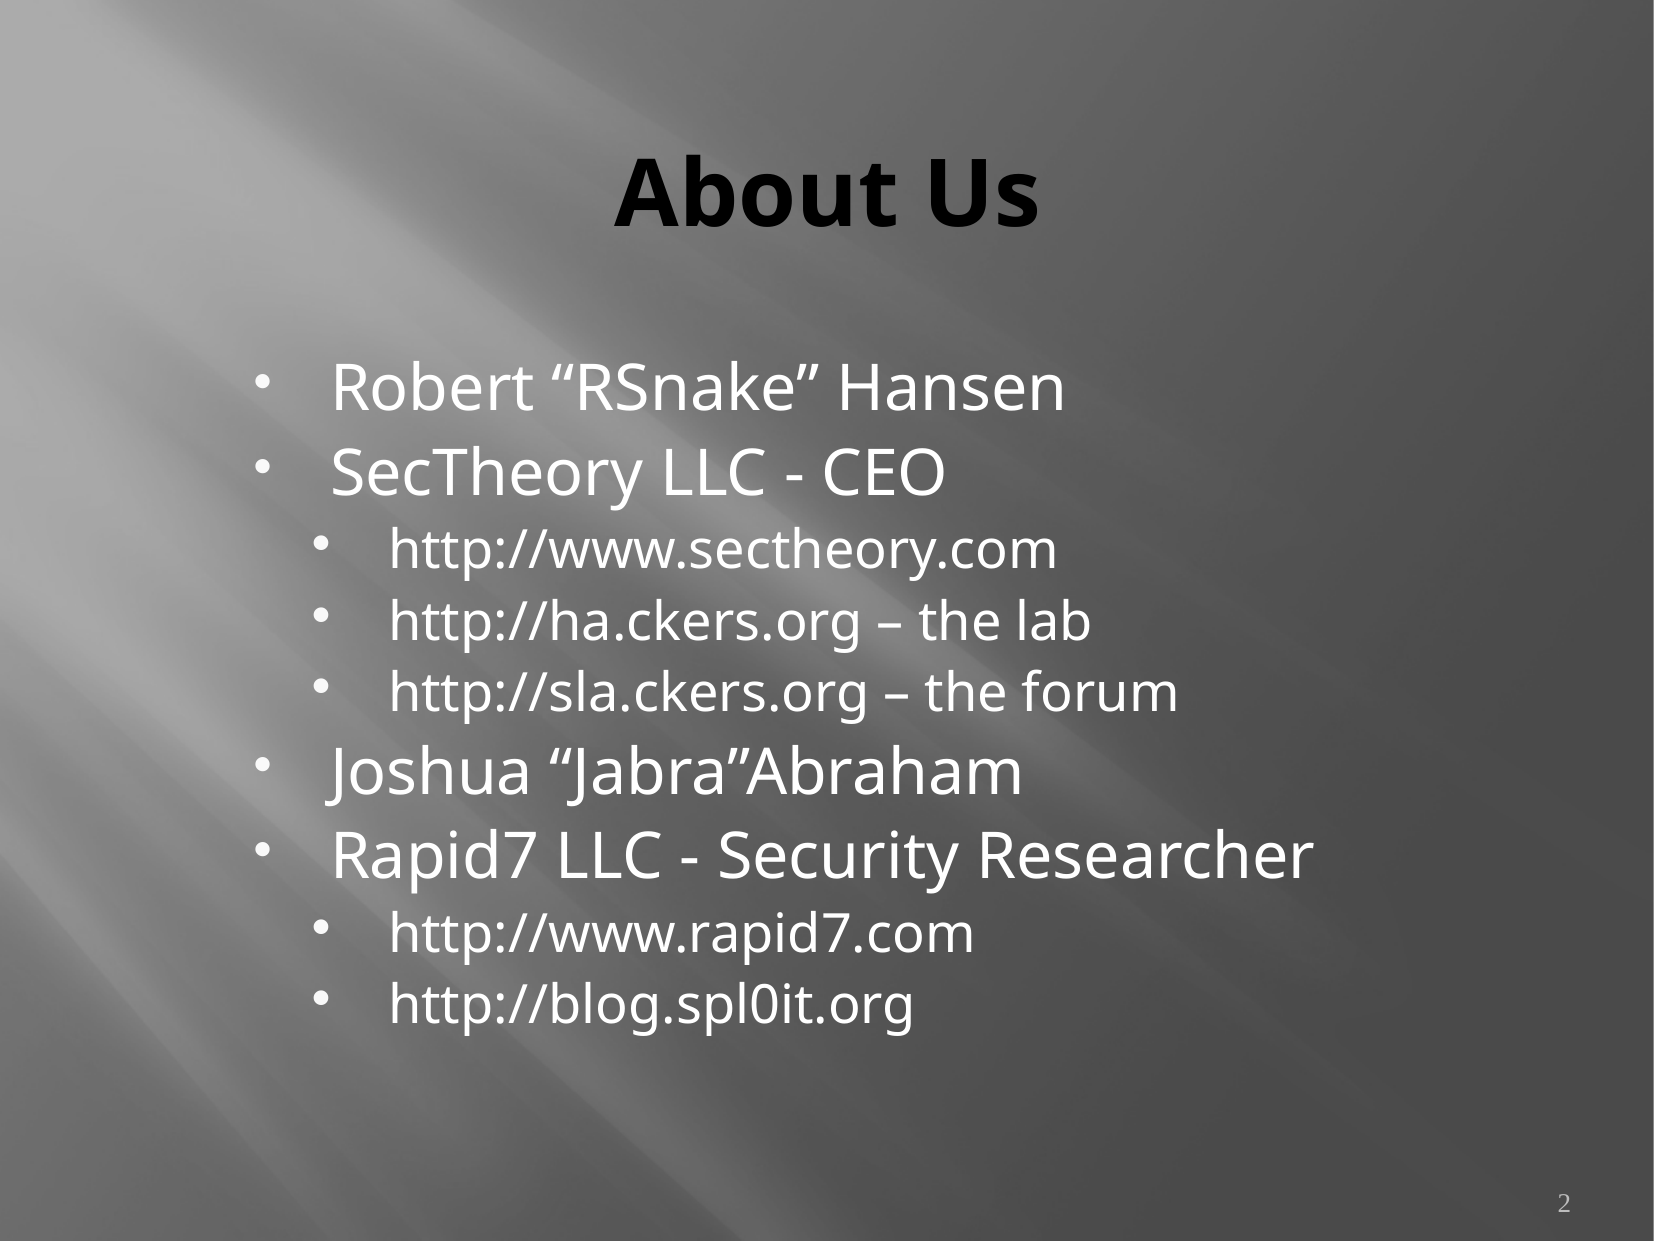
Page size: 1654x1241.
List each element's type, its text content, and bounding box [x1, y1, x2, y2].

title About Us [121, 91, 1534, 299]
list Robert “RSnake” Hansen SecTheory LLC - CEO http://www.sectheory.com http://ha.ckers.org – the lab http://sla.ckers.org – the forum Joshua “Jabra”Abraham Rapid7 LLC - Security Researcher http://www.rapid7.com http://blog.spl0it.org [214, 344, 1578, 1154]
slide_number 2 [1433, 1160, 1572, 1227]
